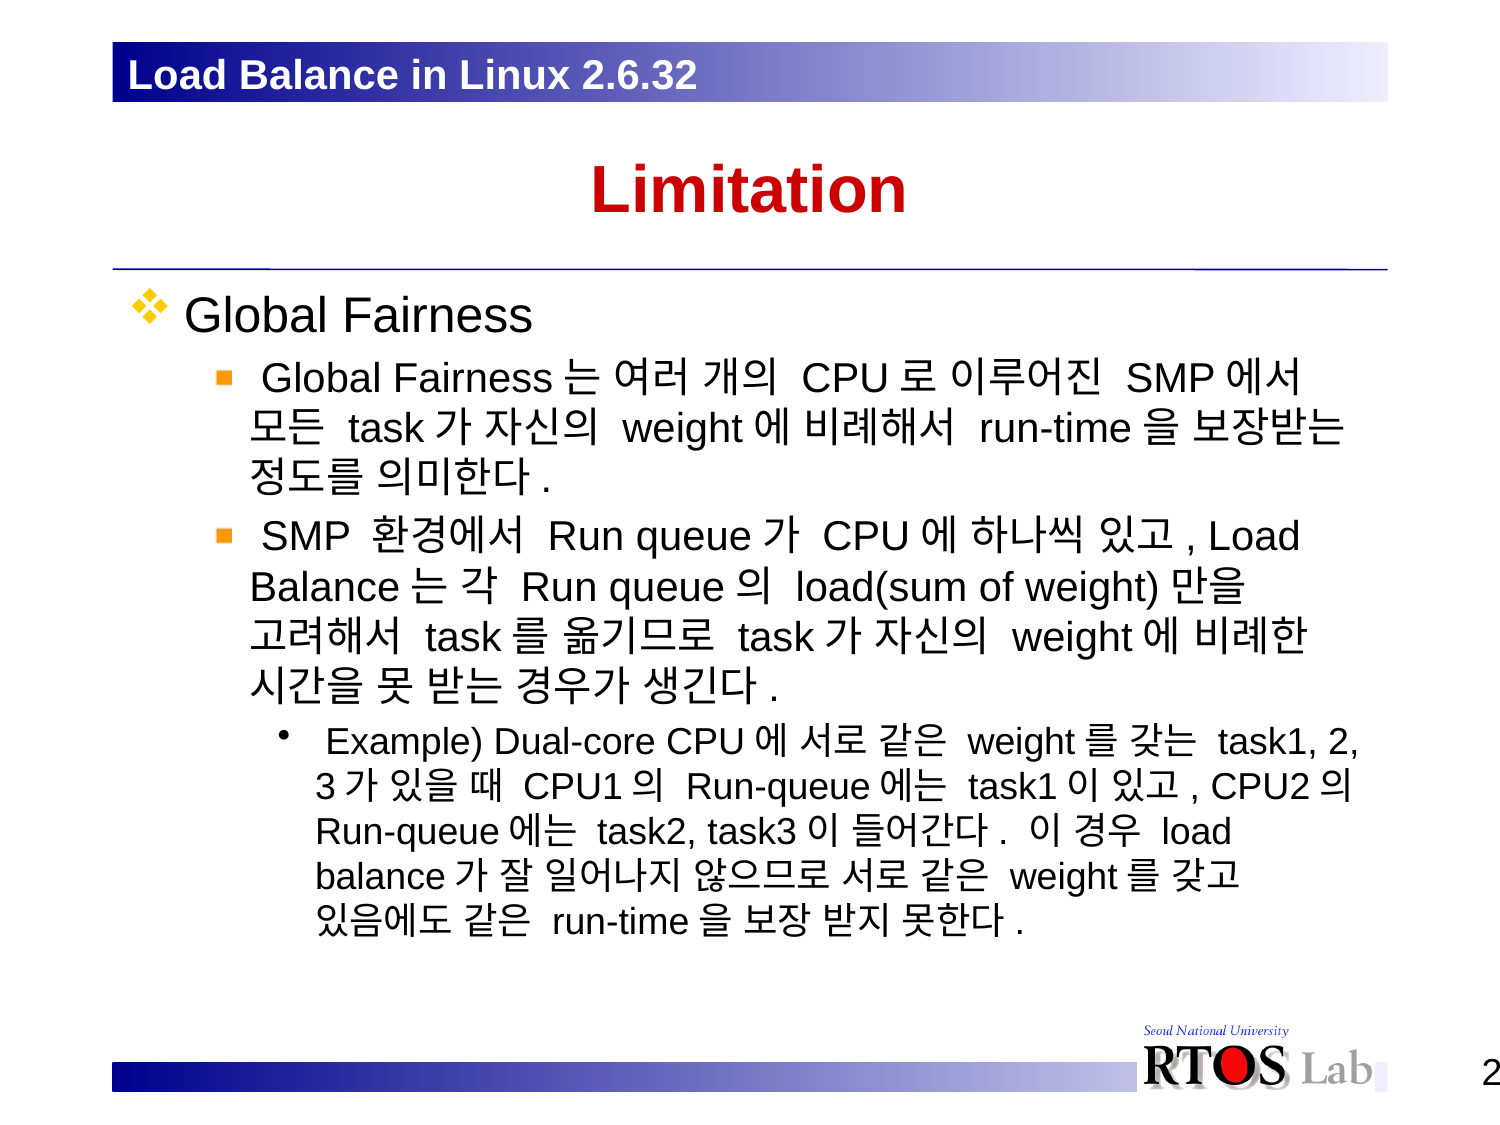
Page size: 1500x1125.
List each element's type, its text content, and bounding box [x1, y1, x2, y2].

picture [202, 361, 232, 391]
list Global Fairness Global Fairness는 여러 개의 CPU로 이루어진 SMP에서 모든 task가 자신의 weight에 비례해서 run-time을 보장받는 정도를 의미한다. SMP 환경에서 Run queue가 CPU에 하나씩 있고, Load Balance는 각 Run queue의 load(sum of weight)만을 고려해서 task를 옮기므로 task가 자신의 weight에 비례한 시간을 못 받는 경우가 생긴다. Example) Dual-core CPU에 서로 같은 weight를 갖는 task1, 2, 3가 있을 때 CPU1의 Run-queue에는 task1이 있고, CPU2의 Run-queue에는 task2, task3이 들어간다. 이 경우 load balance가 잘 일어나지 않으므로 서로 같은 weight를 갖고 있음에도 같은 run-time을 보장 받지 못한다. [112, 274, 1388, 1013]
picture [202, 519, 232, 549]
title Limitation [112, 105, 1388, 266]
list Load Balance in Linux 2.6.32 [112, 45, 1389, 100]
picture [1137, 1022, 1375, 1093]
